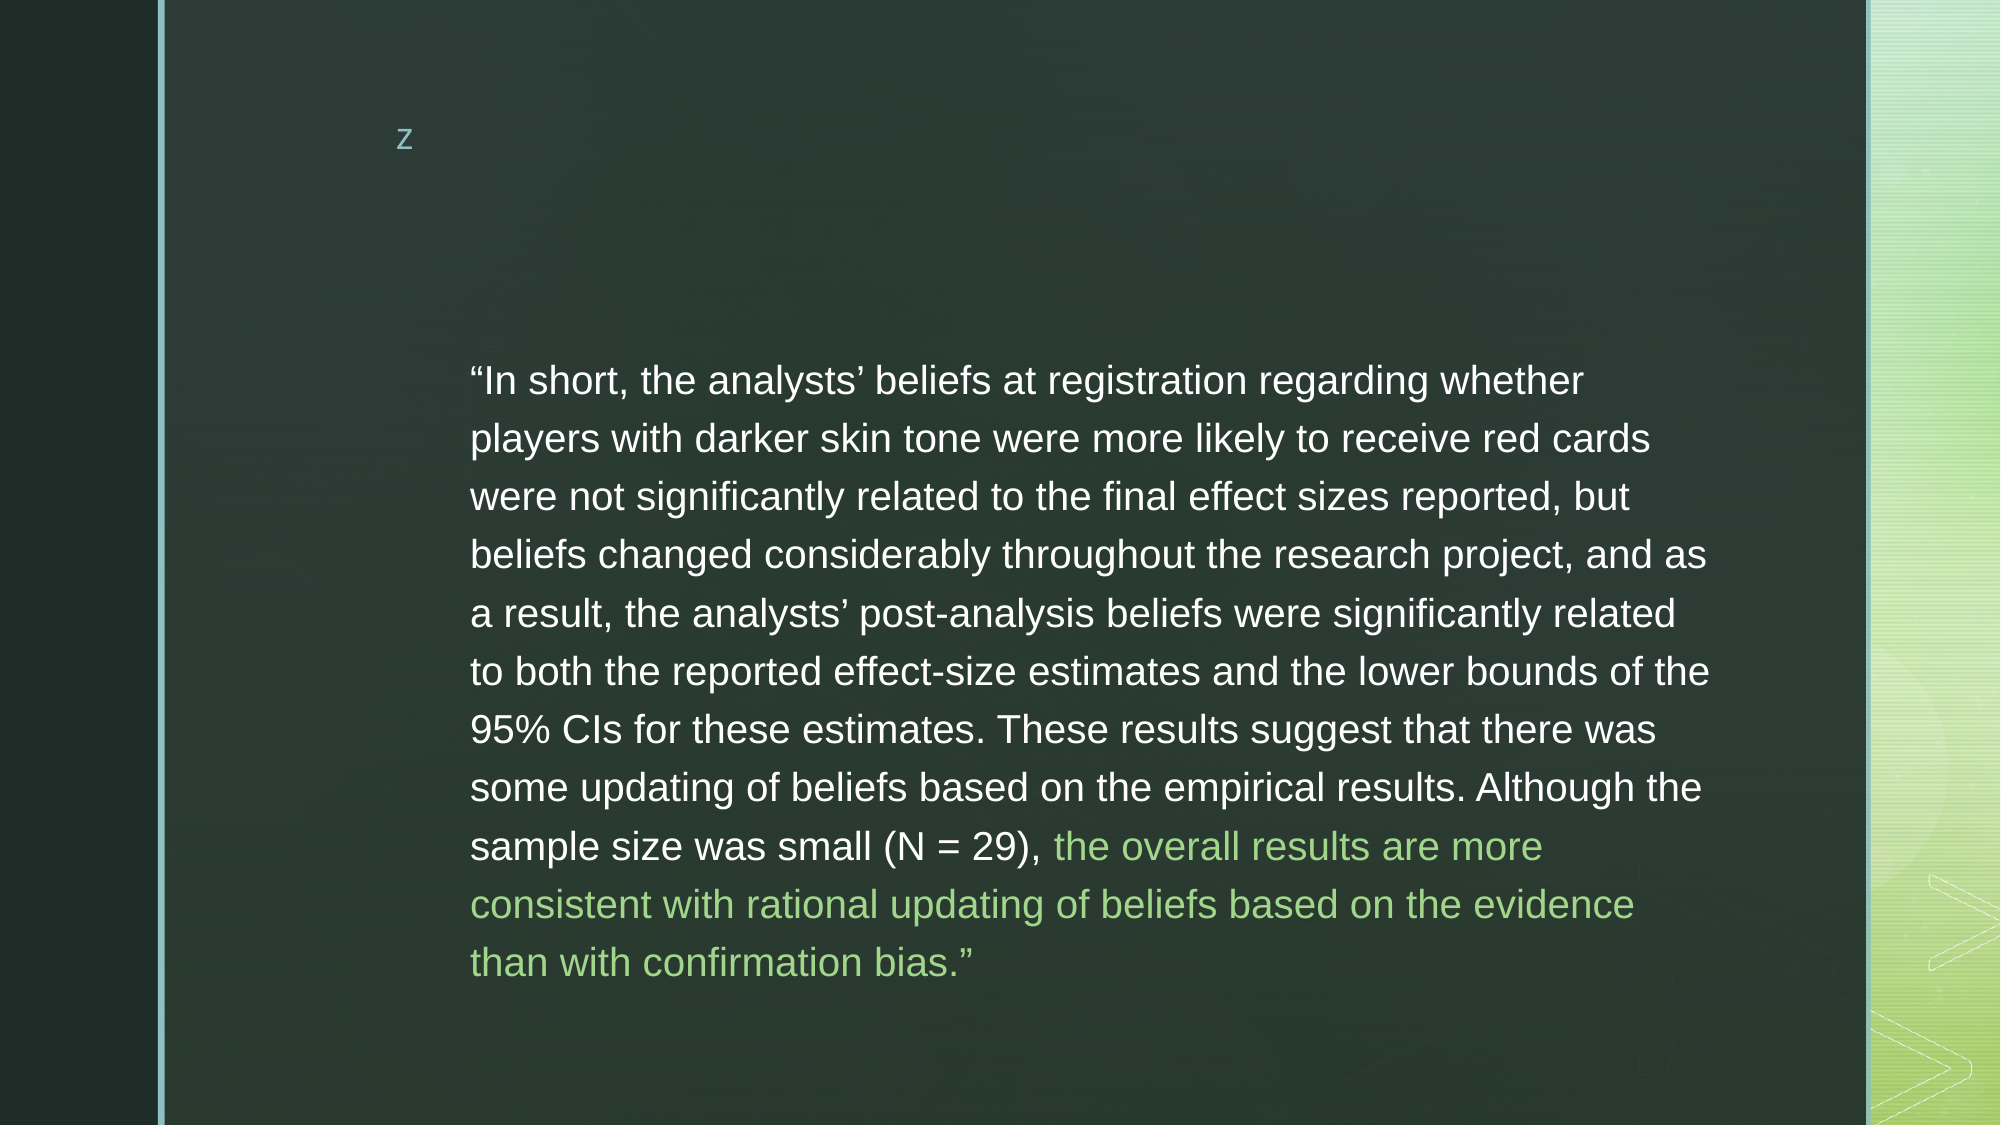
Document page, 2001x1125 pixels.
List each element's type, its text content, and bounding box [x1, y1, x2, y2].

picture [1871, 0, 2001, 1125]
list “In short, the analysts’ beliefs at registration regarding whether players with darker skin tone were more likely to receive red cards were not significantly related to the final effect sizes reported, but beliefs changed considerably throughout the research project, and as a result, the analysts’ post-analysis beliefs were significantly related to both the reported effect-size estimates and the lower bounds of the 95% CIs for these estimates. These results suggest that there was some updating of beliefs based on the empirical results. Although the sample size was small (N = 29), the overall results are more consistent with rational updating of beliefs based on the evidence than with confirmation bias.” [454, 336, 1734, 993]
